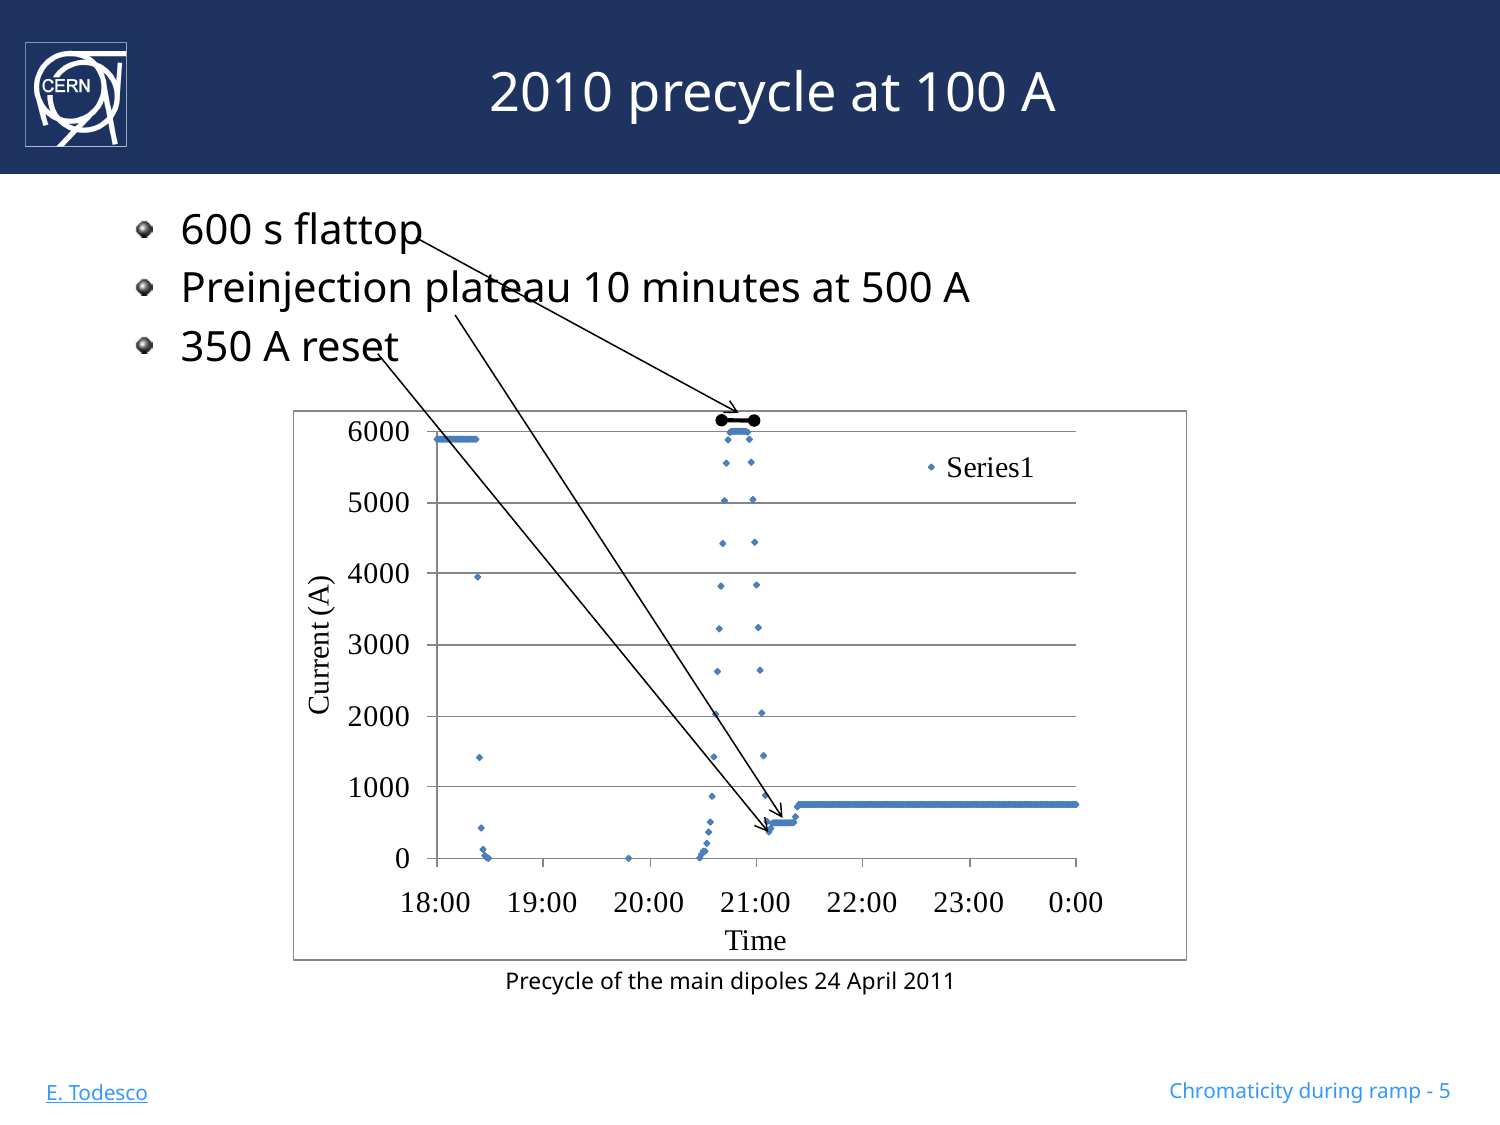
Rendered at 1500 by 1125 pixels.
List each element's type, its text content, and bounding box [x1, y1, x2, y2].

picture [18, 35, 133, 152]
picture [133, 276, 153, 296]
picture [133, 334, 153, 354]
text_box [415, 237, 739, 401]
list 600 s flattop Preinjection plateau 10 minutes at 500 A 350 A reset [43, 195, 1468, 1056]
title 2010 precycle at 100 A [143, 15, 1404, 165]
text_box Precycle of the main dipoles 24 April 2011 [490, 970, 972, 1002]
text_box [367, 402, 871, 731]
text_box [333, 397, 813, 789]
picture [291, 408, 1188, 962]
picture [133, 218, 153, 238]
slide_number Chromaticity during ramp - 5 [723, 1070, 1466, 1112]
